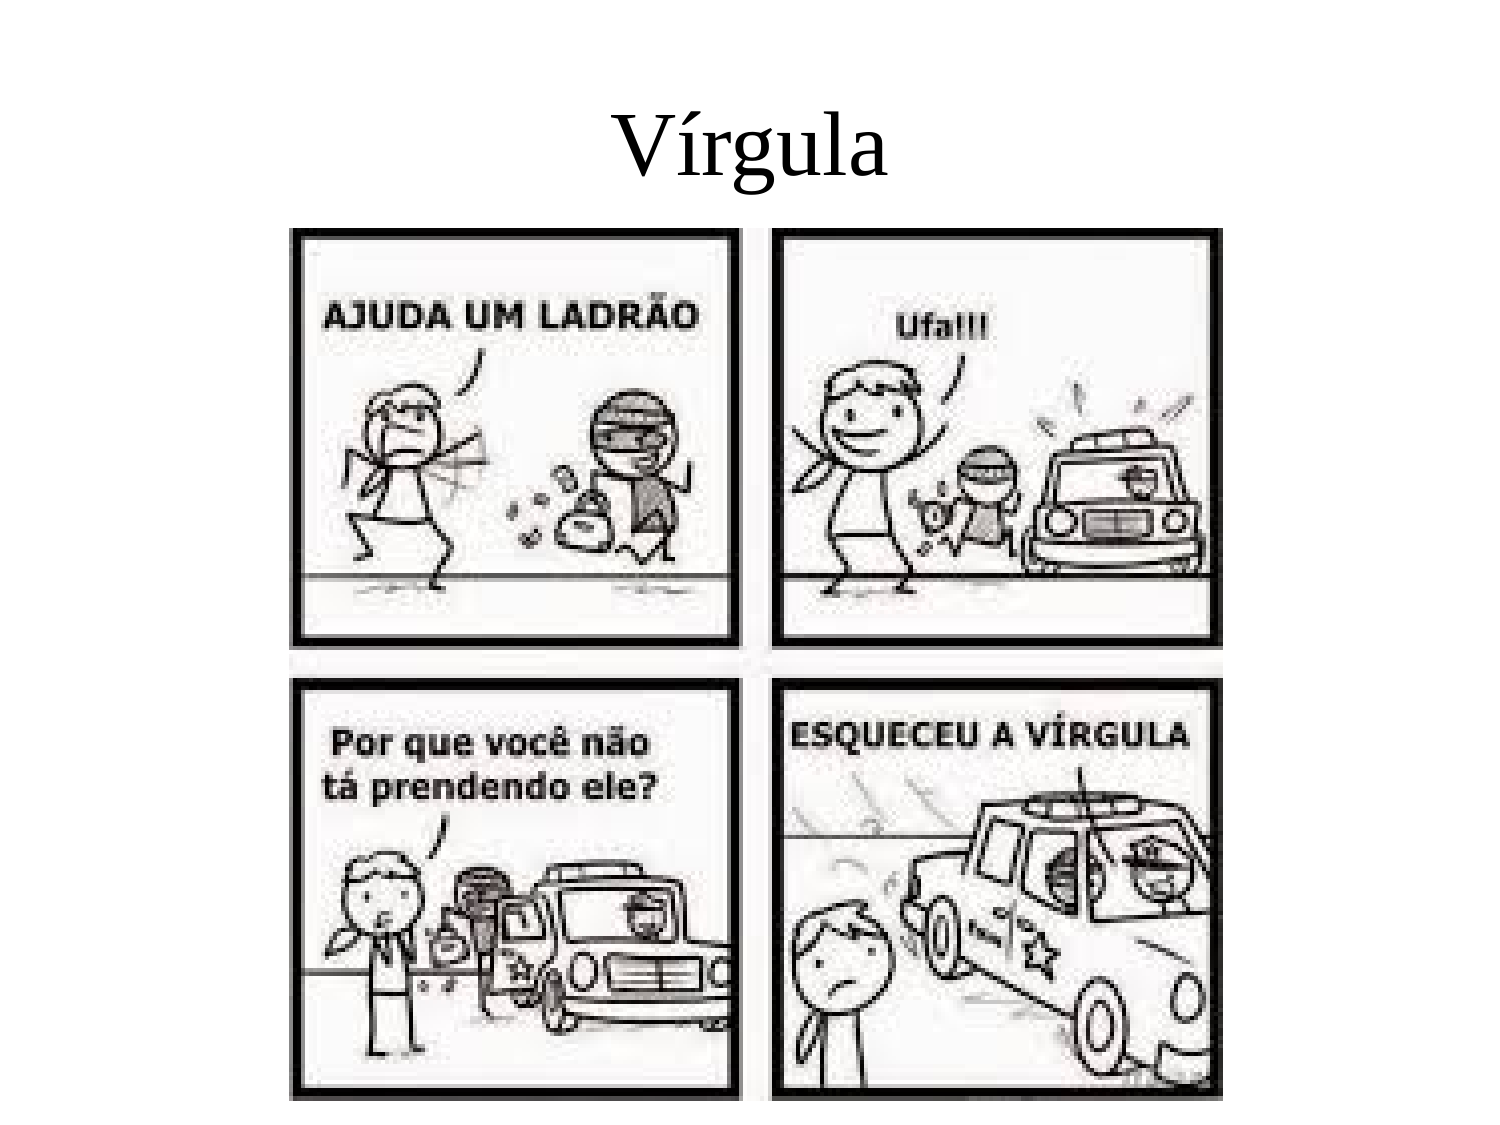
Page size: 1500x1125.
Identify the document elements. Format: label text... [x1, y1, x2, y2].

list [288, 227, 1223, 1102]
title Vírgula [75, 45, 1425, 233]
